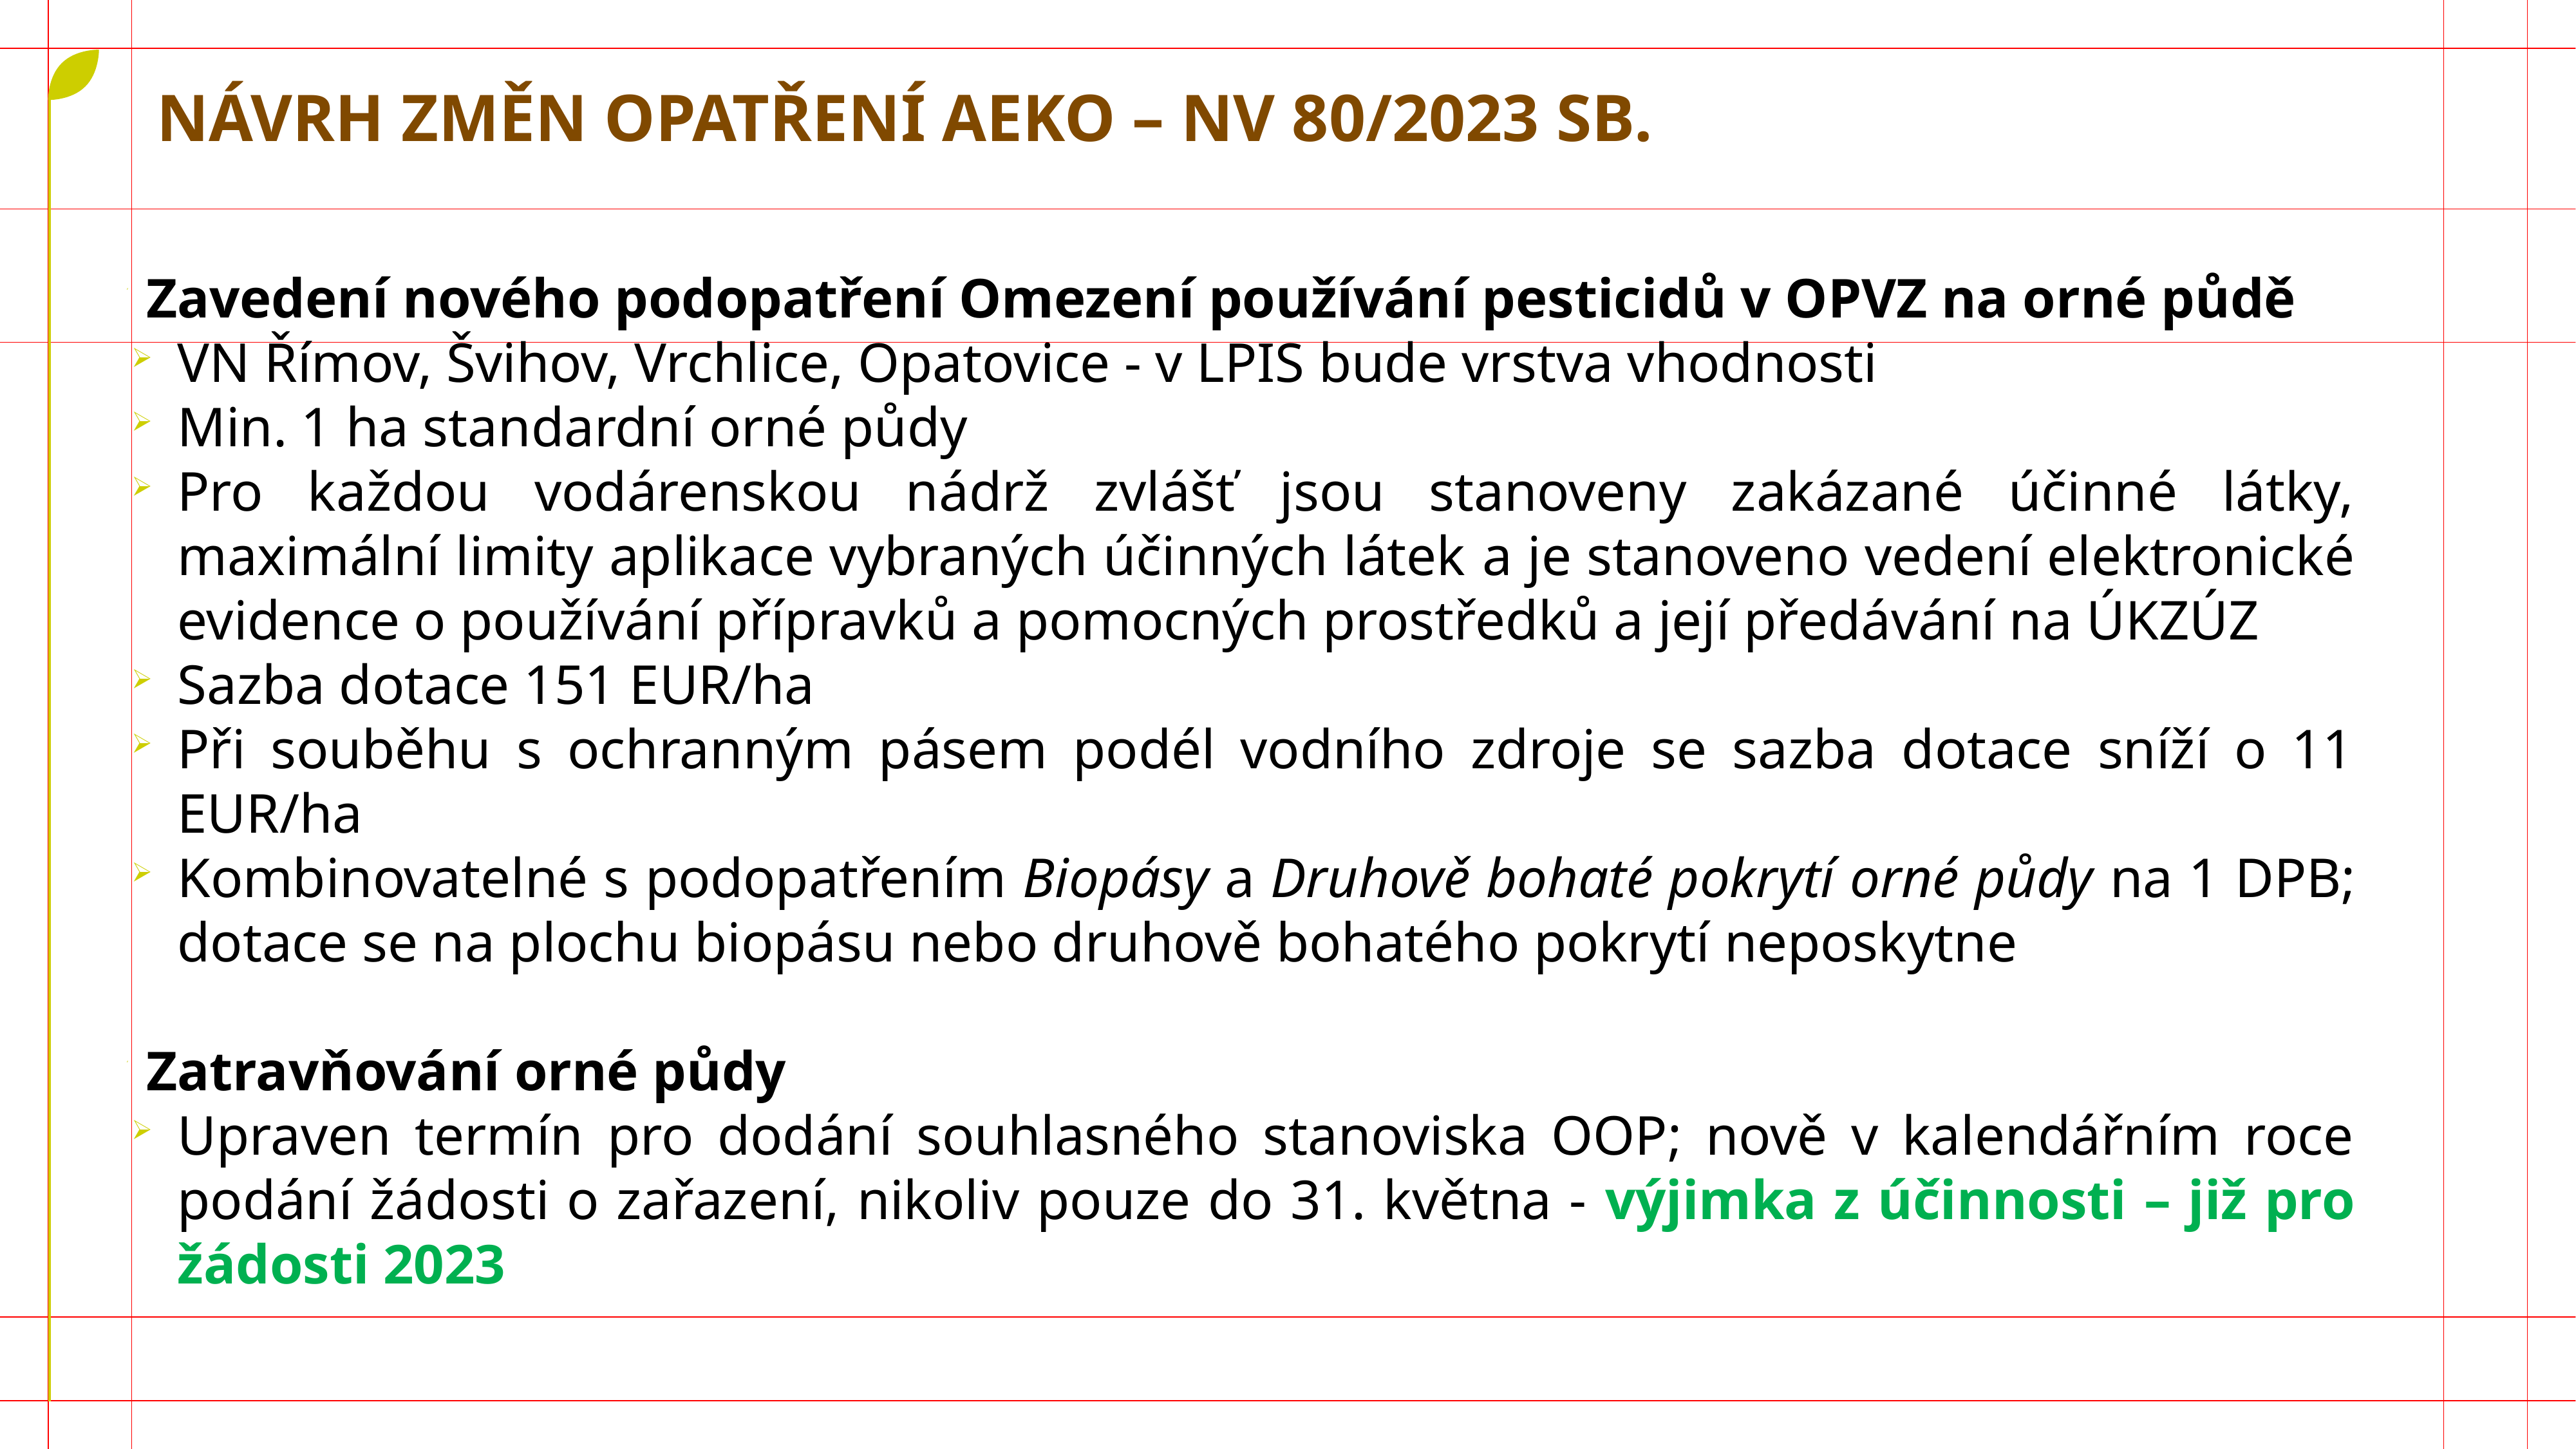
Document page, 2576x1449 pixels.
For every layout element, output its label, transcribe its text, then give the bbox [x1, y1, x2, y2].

text_box Návrh změn opatření AEKO – NV 80/2023 Sb. [147, 81, 2400, 290]
text_box Zavedení nového podopatření Omezení používání pesticidů v OPVZ na orné půdě VN Římov, Švihov, Vrchlice, Opatovice - v LPIS bude vrstva vhodnosti Min. 1 ha standardní orné půdy Pro každou vodárenskou nádrž zvlášť jsou stanoveny zakázané účinné látky, maximální limity aplikace vybraných účinných látek a je stanoveno vedení elektronické evidence o používání přípravků a pomocných prostředků a její předávání na ÚKZÚZ Sazba dotace 151 EUR/ha Při souběhu s ochranným pásem podél vodního zdroje se sazba dotace sníží o 11 EUR/ha Kombinovatelné s podopatřením Biopásy a Druhově bohaté pokrytí orné půdy na 1 DPB; dotace se na plochu biopásu nebo druhově bohatého pokrytí neposkytne Zatravňování orné půdy Upraven termín pro dodání souhlasného stanoviska OOP; nově v kalendářním roce podání žádosti o zařazení, nikoliv pouze do 31. května - výjimka z účinnosti – již pro žádosti 2023 [83, 259, 2365, 1449]
